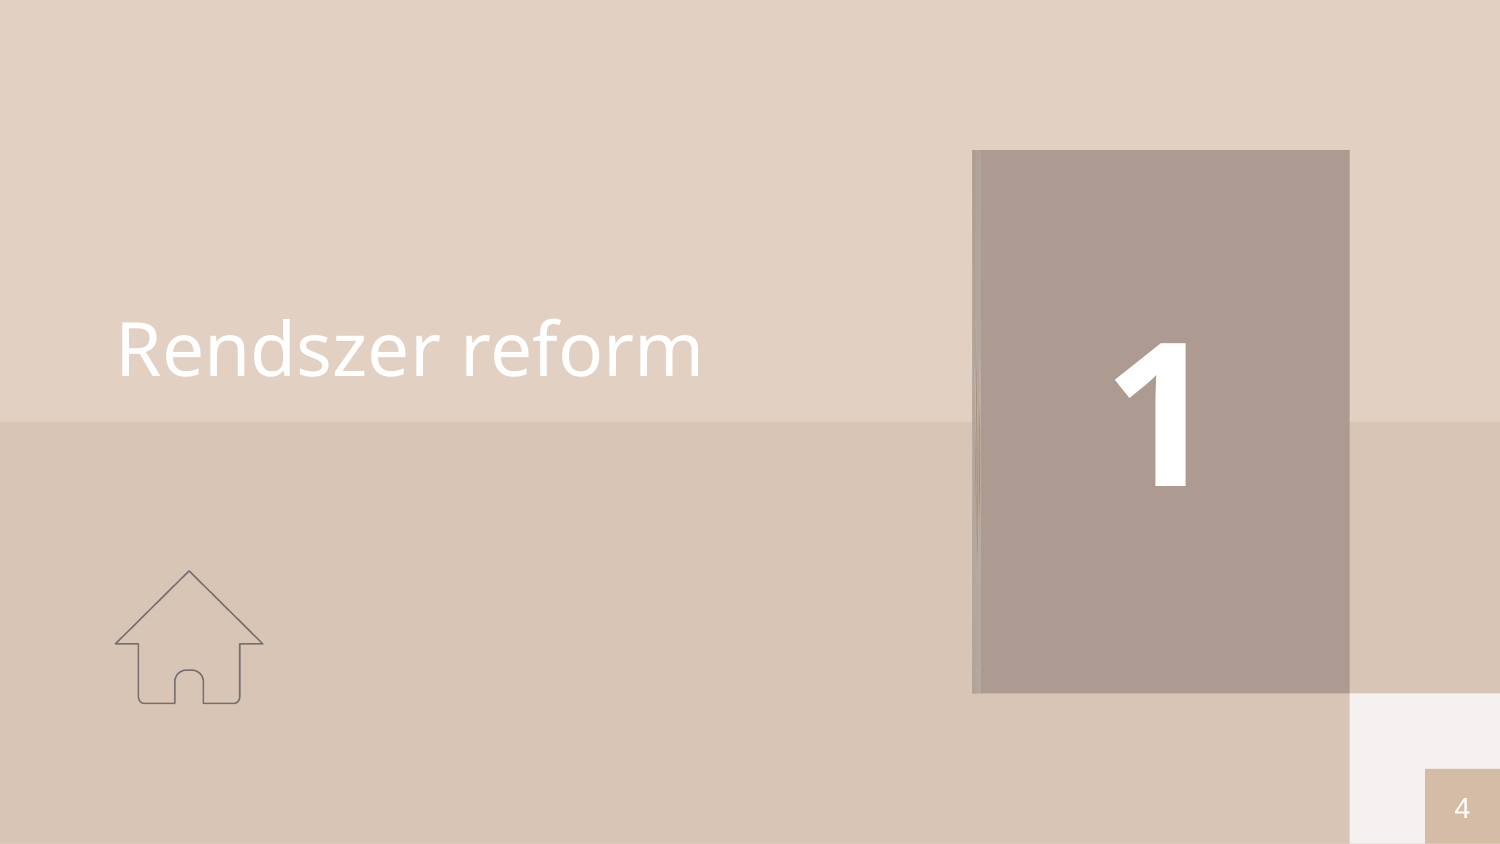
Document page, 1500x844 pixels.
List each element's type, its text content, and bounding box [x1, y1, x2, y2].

text_box 4 [1425, 768, 1500, 844]
picture [972, 150, 981, 694]
title Rendszer reform [115, 202, 894, 393]
text_box 1 [1038, 215, 1284, 629]
